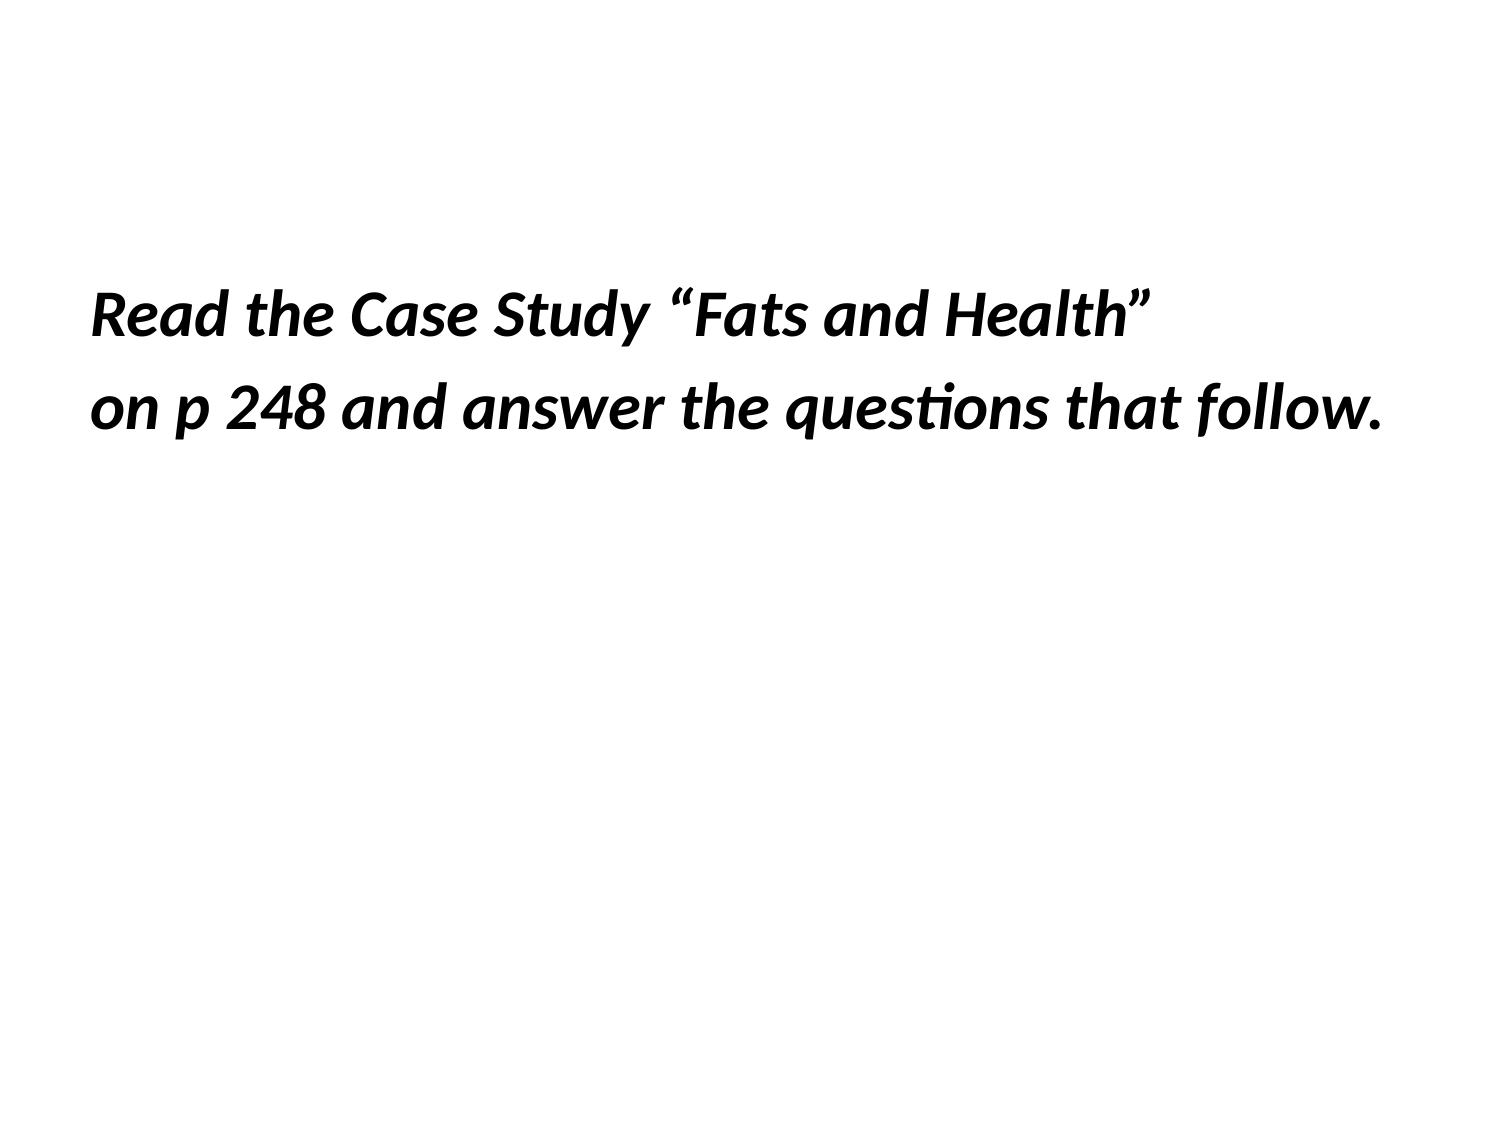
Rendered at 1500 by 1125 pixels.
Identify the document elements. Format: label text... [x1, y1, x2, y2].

list Read the Case Study “Fats and Health” on p 248 and answer the questions that follow. [75, 262, 1425, 1005]
